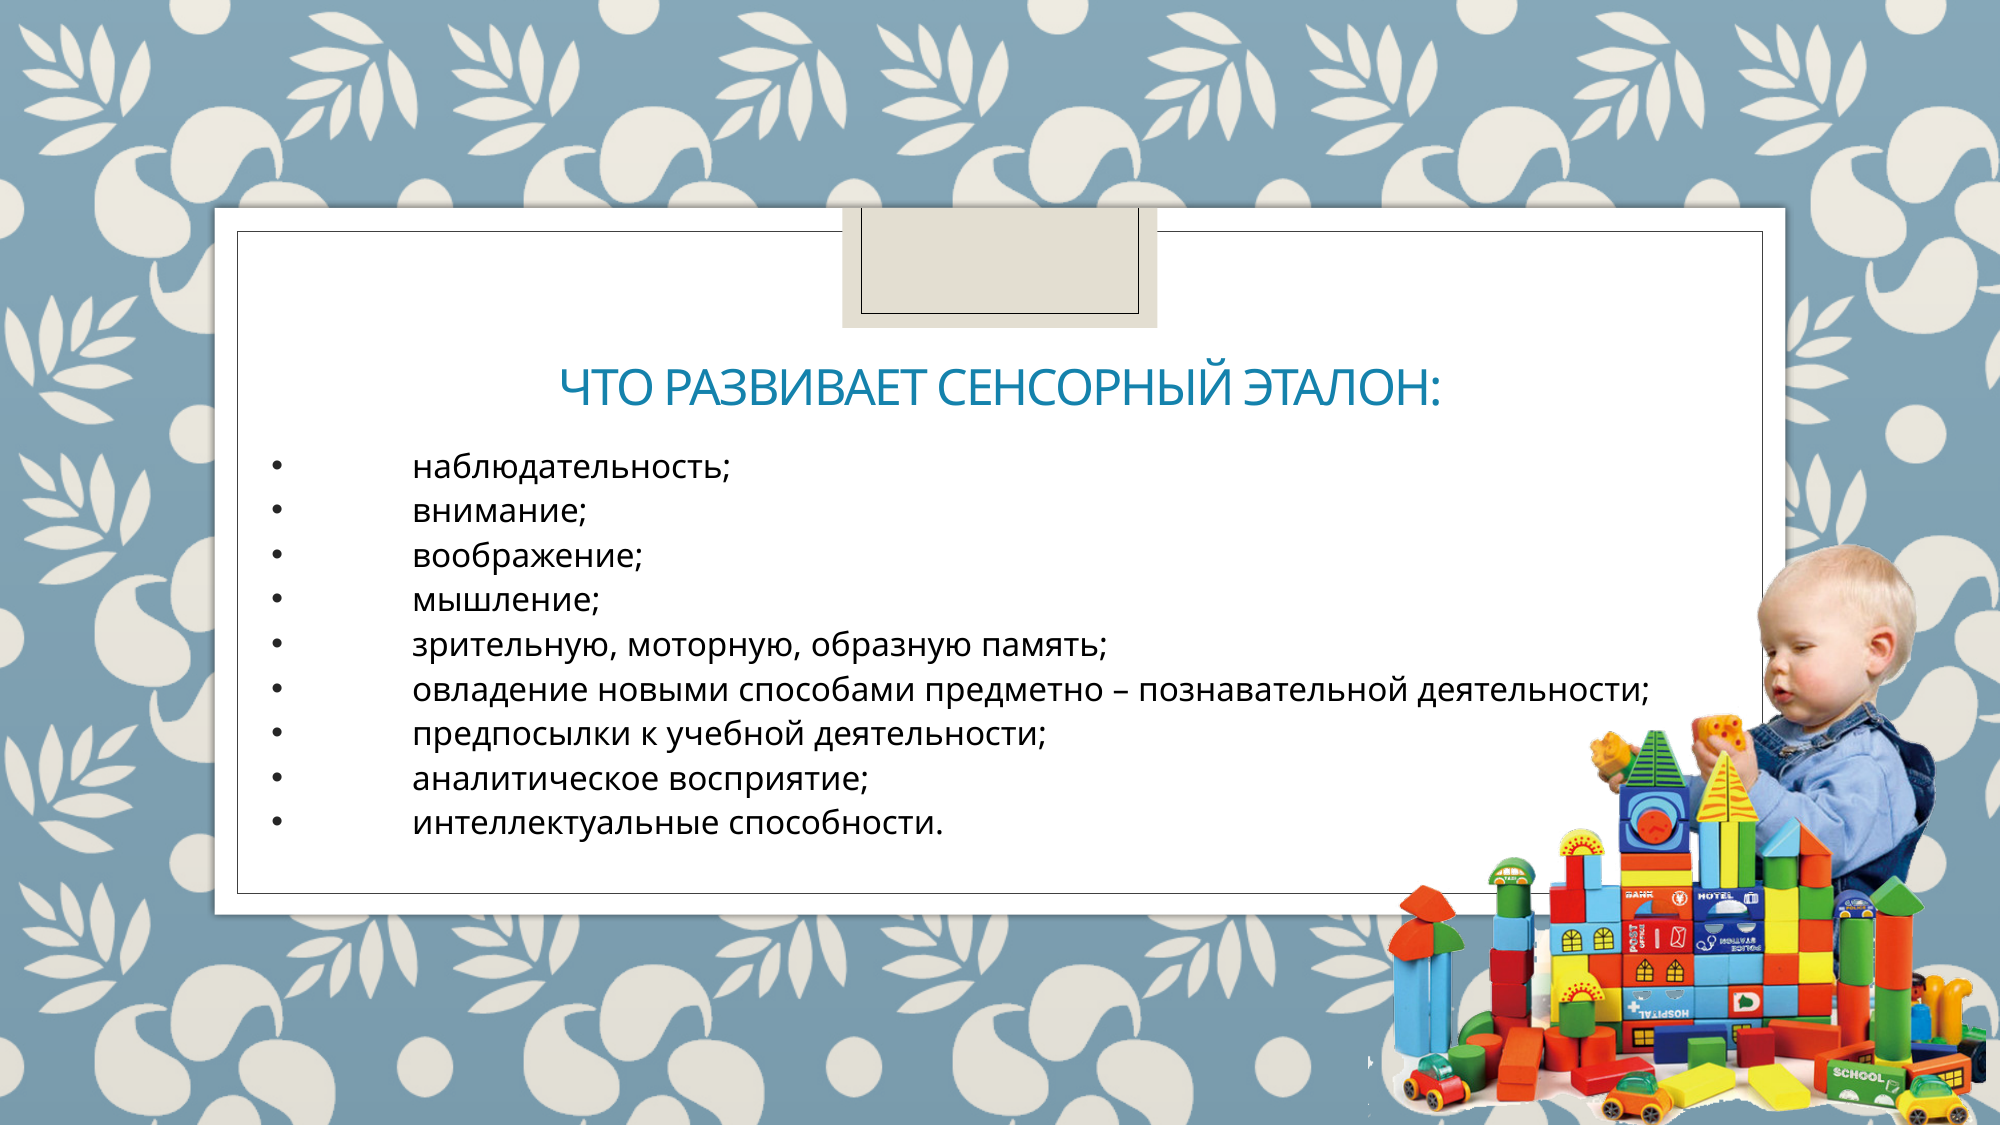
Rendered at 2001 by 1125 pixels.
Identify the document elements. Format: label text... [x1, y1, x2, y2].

title ЧТО РАЗВИВАЕТ СЕНСОРНЫЙ ЭТАЛОН: [256, 343, 1745, 437]
list наблюдательность; внимание; воображение; мышление; зрительную, моторную, образную память; овладение новыми способами предметно – познавательной деятельности; предпосылки к учебной деятельности; аналитическое восприятие; интеллектуальные способности. [256, 437, 1745, 882]
picture [1368, 525, 1986, 1125]
